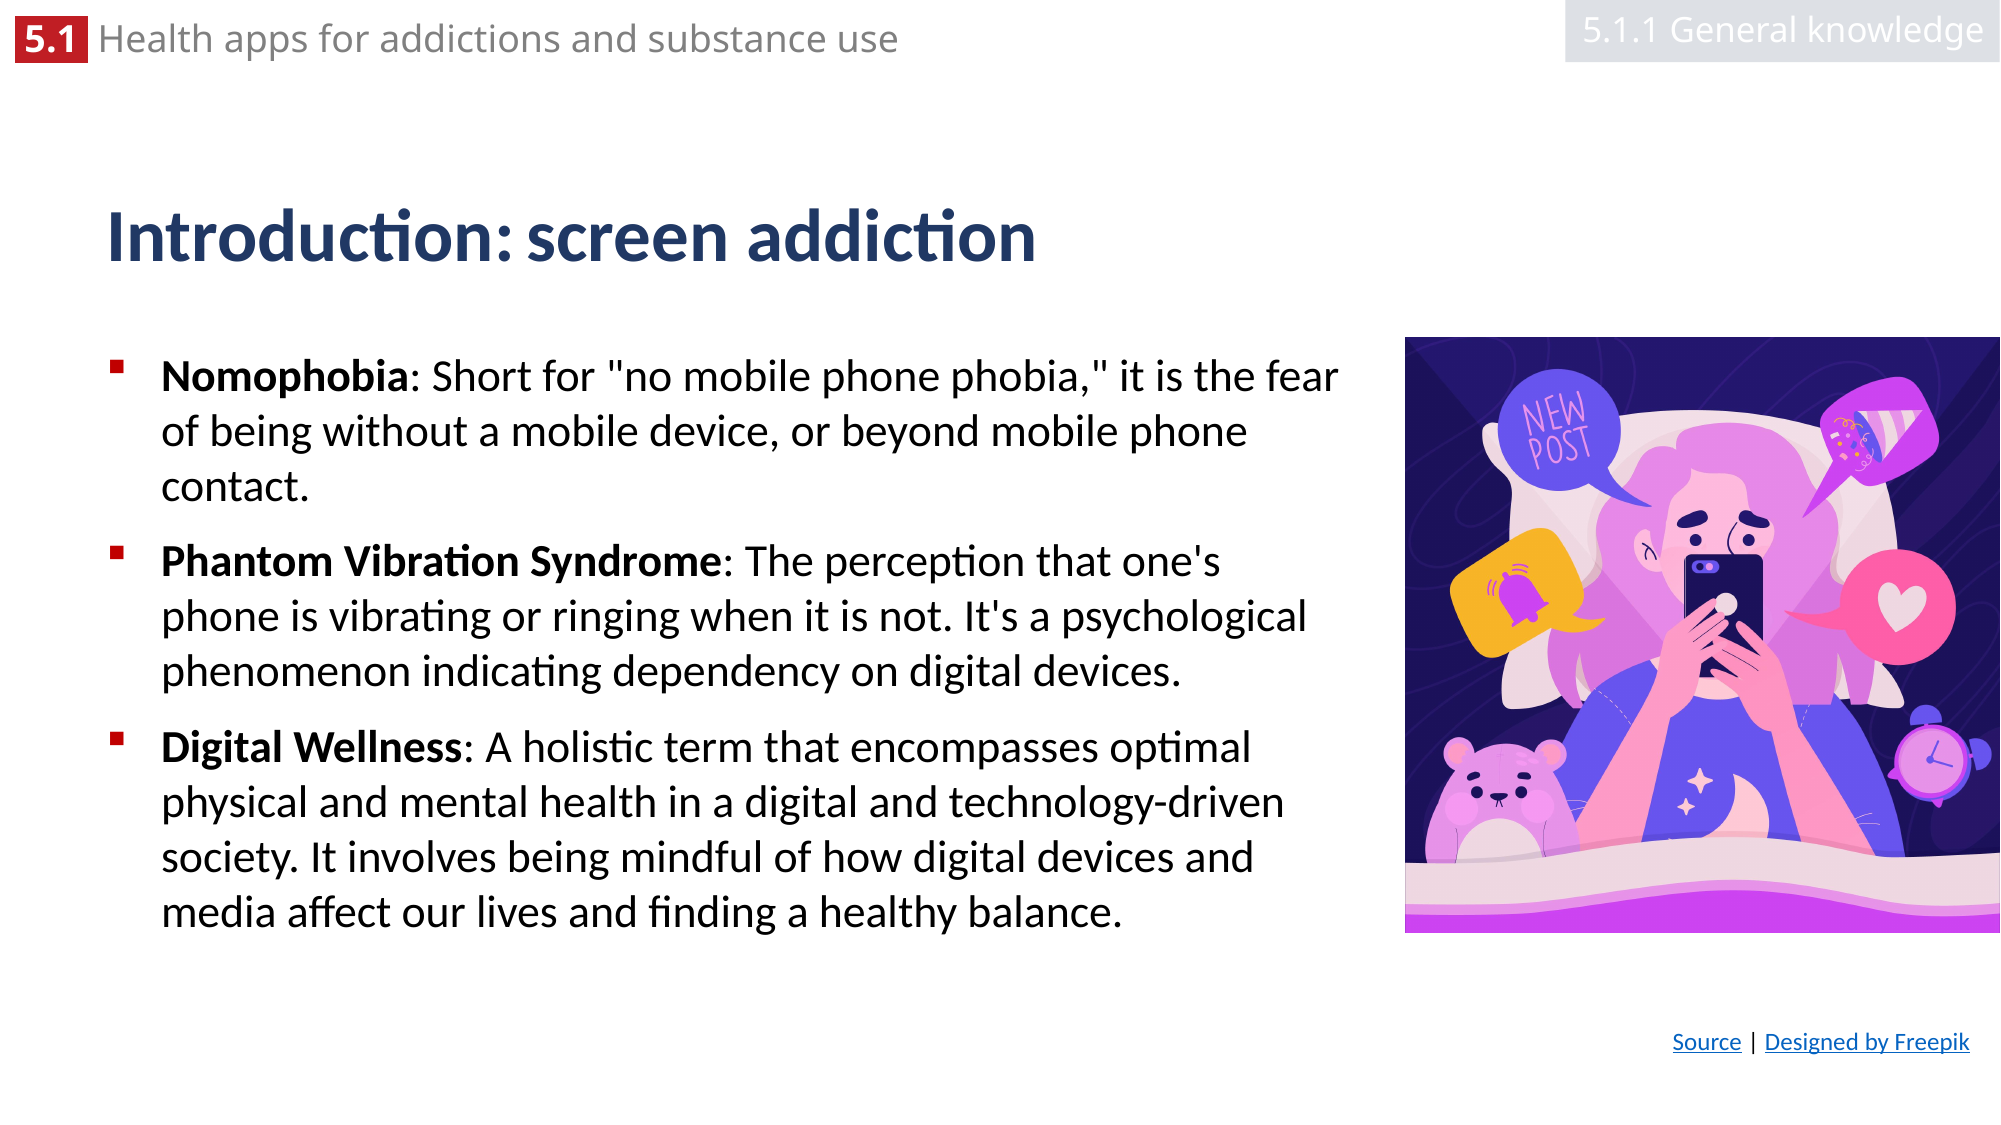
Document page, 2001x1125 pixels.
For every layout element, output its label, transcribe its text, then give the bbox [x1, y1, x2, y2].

list Nomophobia: Short for "no mobile phone phobia," it is the fear of being without a mobile device, or beyond mobile phone contact. Phantom Vibration Syndrome: The perception that one's phone is vibrating or ringing when it is not. It's a psychological phenomenon indicating dependency on digital devices. Digital Wellness: A holistic term that encompasses optimal physical and mental health in a digital and technology-driven society. It involves being mindful of how digital devices and media affect our lives and finding a healthy balance. [91, 337, 1365, 1093]
text_box Source | Designed by Freepik [1589, 1017, 1986, 1063]
text_box 5.1.1 General knowledge [1565, 0, 2000, 63]
picture [1405, 337, 2000, 933]
title Introduction: screen addiction [91, 177, 1906, 297]
